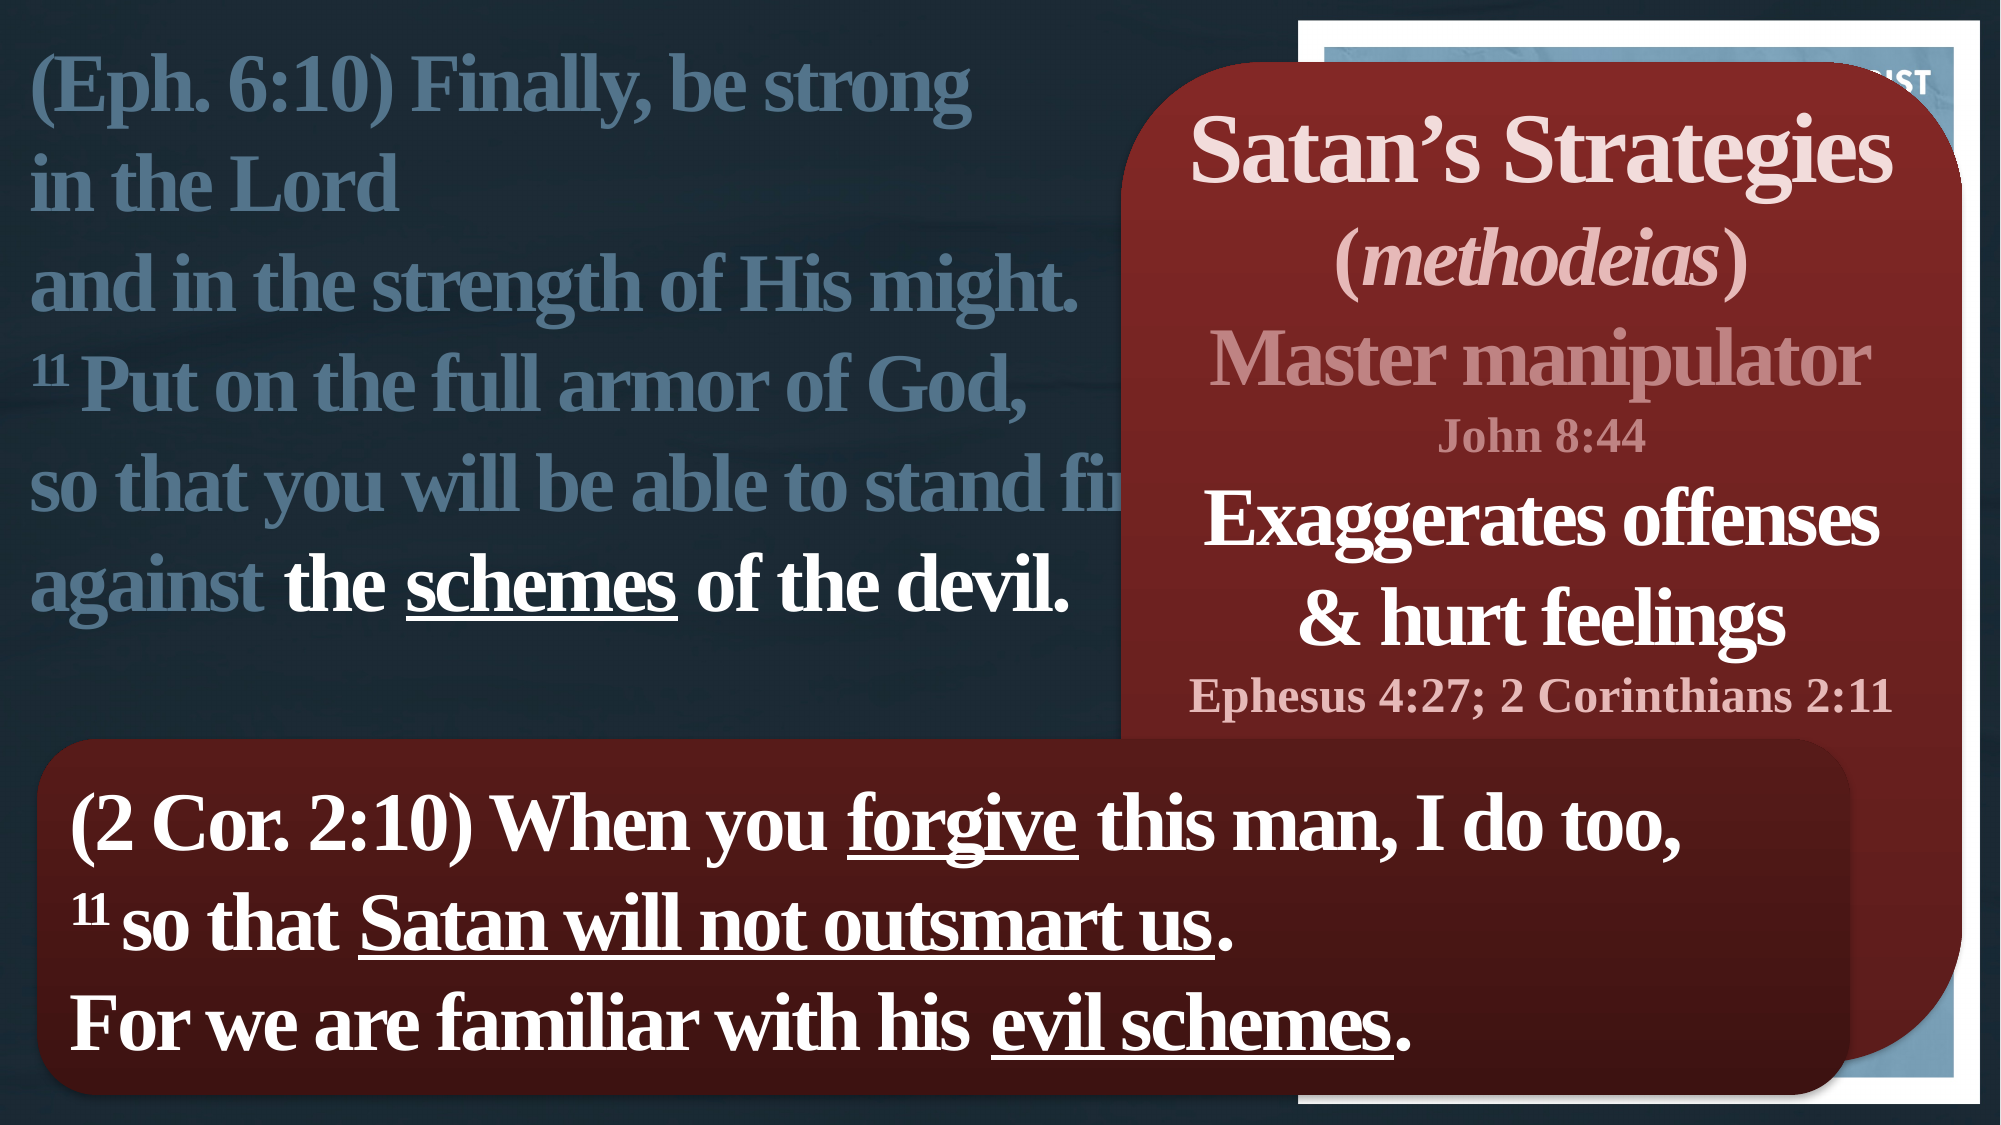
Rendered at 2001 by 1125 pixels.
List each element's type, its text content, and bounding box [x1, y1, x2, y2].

text_box Satan’s Strategies (methodeias) Master manipulator John 8:44 Exaggerates offenses & hurt feelings Ephesus 4:27; 2 Corinthians 2:11 [1119, 60, 1965, 1061]
text_box (2 Cor. 2:10) When you forgive this man, I do too, 11 so that Satan will not outsmart us. For we are familiar with his evil schemes. [35, 737, 1853, 1098]
picture [0, 0, 2001, 1125]
text_box (Eph. 6:10) Finally, be strong in the Lord and in the strength of His might. 11 Put on the full armor of God, so that you will be able to stand firm against the schemes of the devil. [14, 21, 1288, 636]
